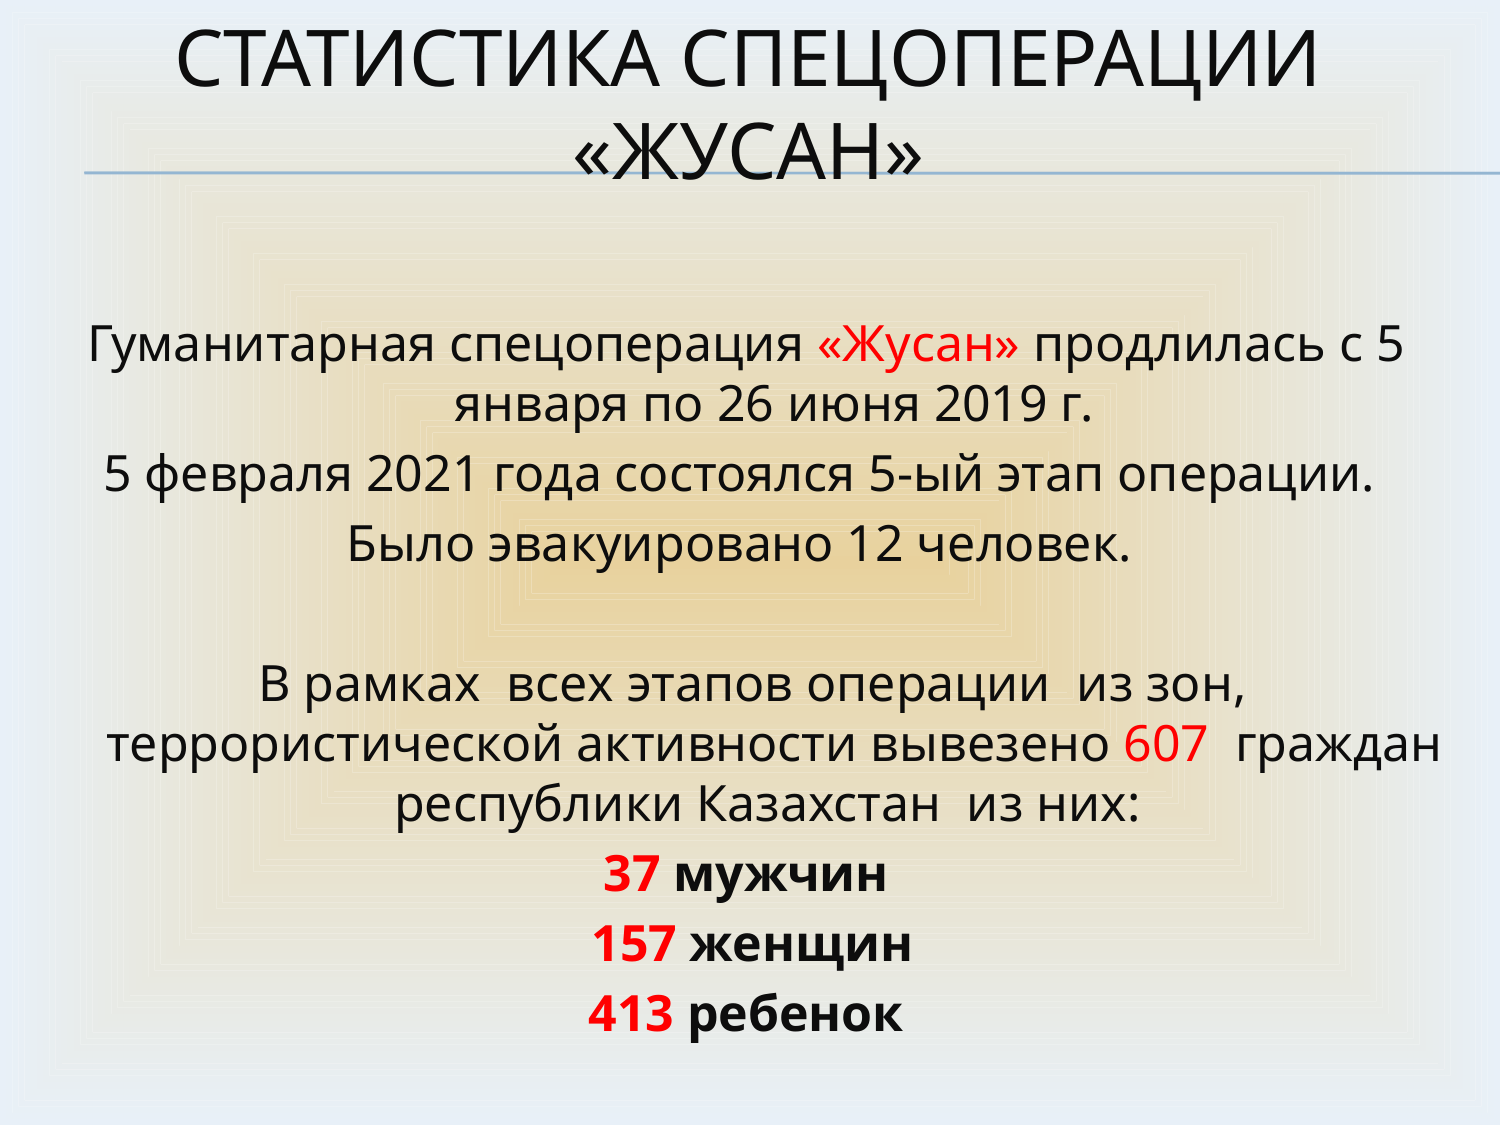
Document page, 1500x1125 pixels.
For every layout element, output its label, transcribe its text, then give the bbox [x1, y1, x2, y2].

list Гуманитарная спецоперация «Жусан» продлилась с 5 января по 26 июня 2019 г. 5 февраля 2021 года состоялся 5-ый этап операции. Было эвакуировано 12 человек. В рамках всех этапов операции из зон, террористической активности вывезено 607 граждан республики Казахстан из них: 37 мужчин 157 женщин 413 ребенок [35, 164, 1458, 1079]
title Статистика СПеЦОПЕРАЦИИ «Жусан» [76, 0, 1421, 164]
